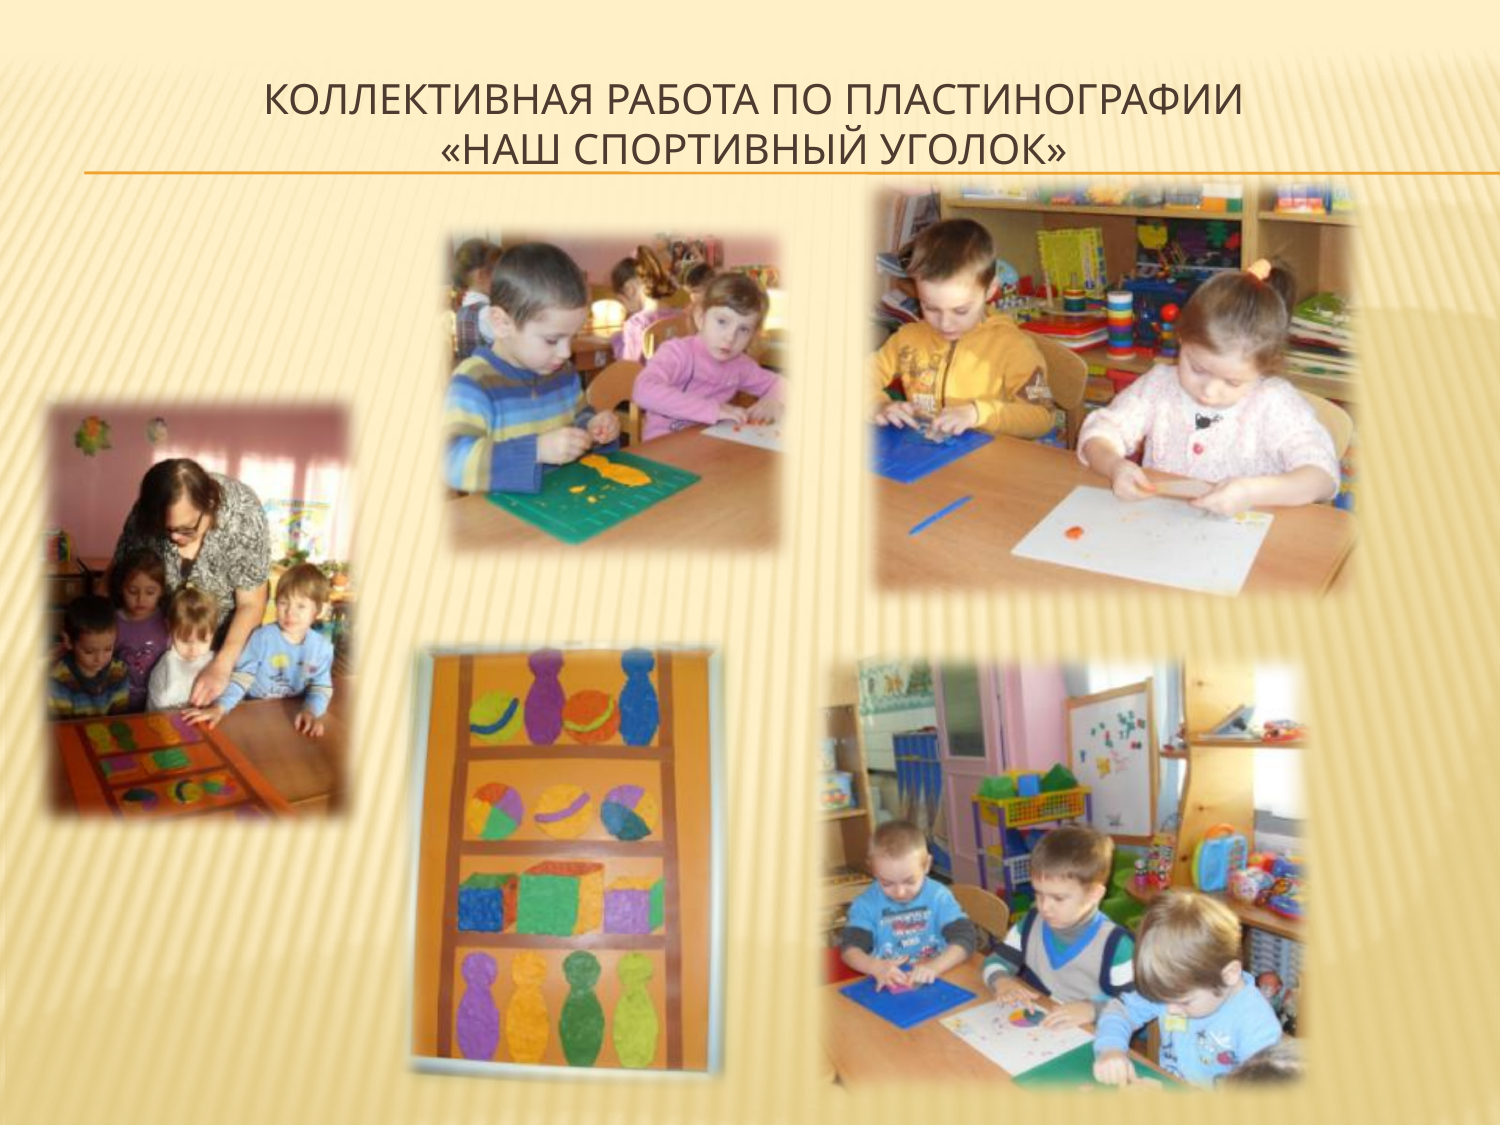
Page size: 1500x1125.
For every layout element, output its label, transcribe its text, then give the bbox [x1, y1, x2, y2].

title Коллективная работа по пластинографии «наш спортивный уголок» [41, 54, 1467, 192]
picture [29, 385, 367, 835]
picture [855, 172, 1368, 611]
picture [395, 633, 740, 1092]
picture [808, 644, 1318, 1102]
picture [430, 219, 798, 571]
